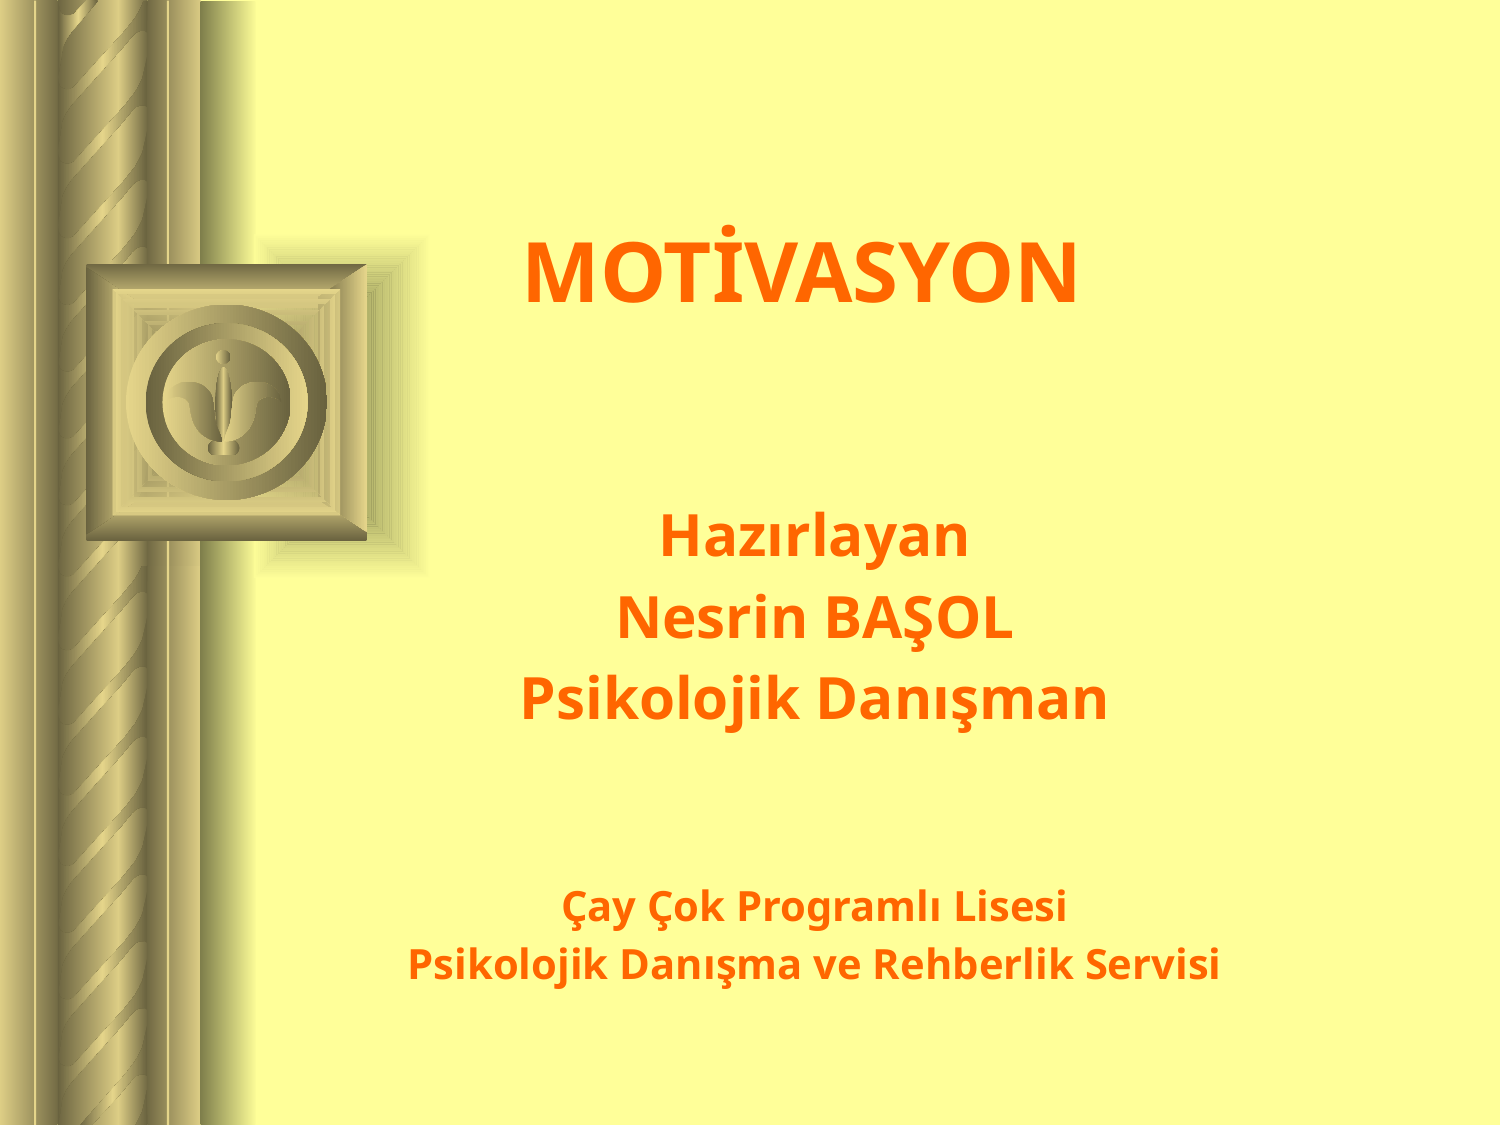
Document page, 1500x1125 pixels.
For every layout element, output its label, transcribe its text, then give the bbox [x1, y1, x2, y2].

subtitle Hazırlayan Nesrin BAŞOL Psikolojik Danışman Çay Çok Programlı Lisesi Psikolojik Danışma ve Rehberlik Servisi [229, 408, 1400, 1024]
title MOTİVASYON [289, 77, 1316, 408]
